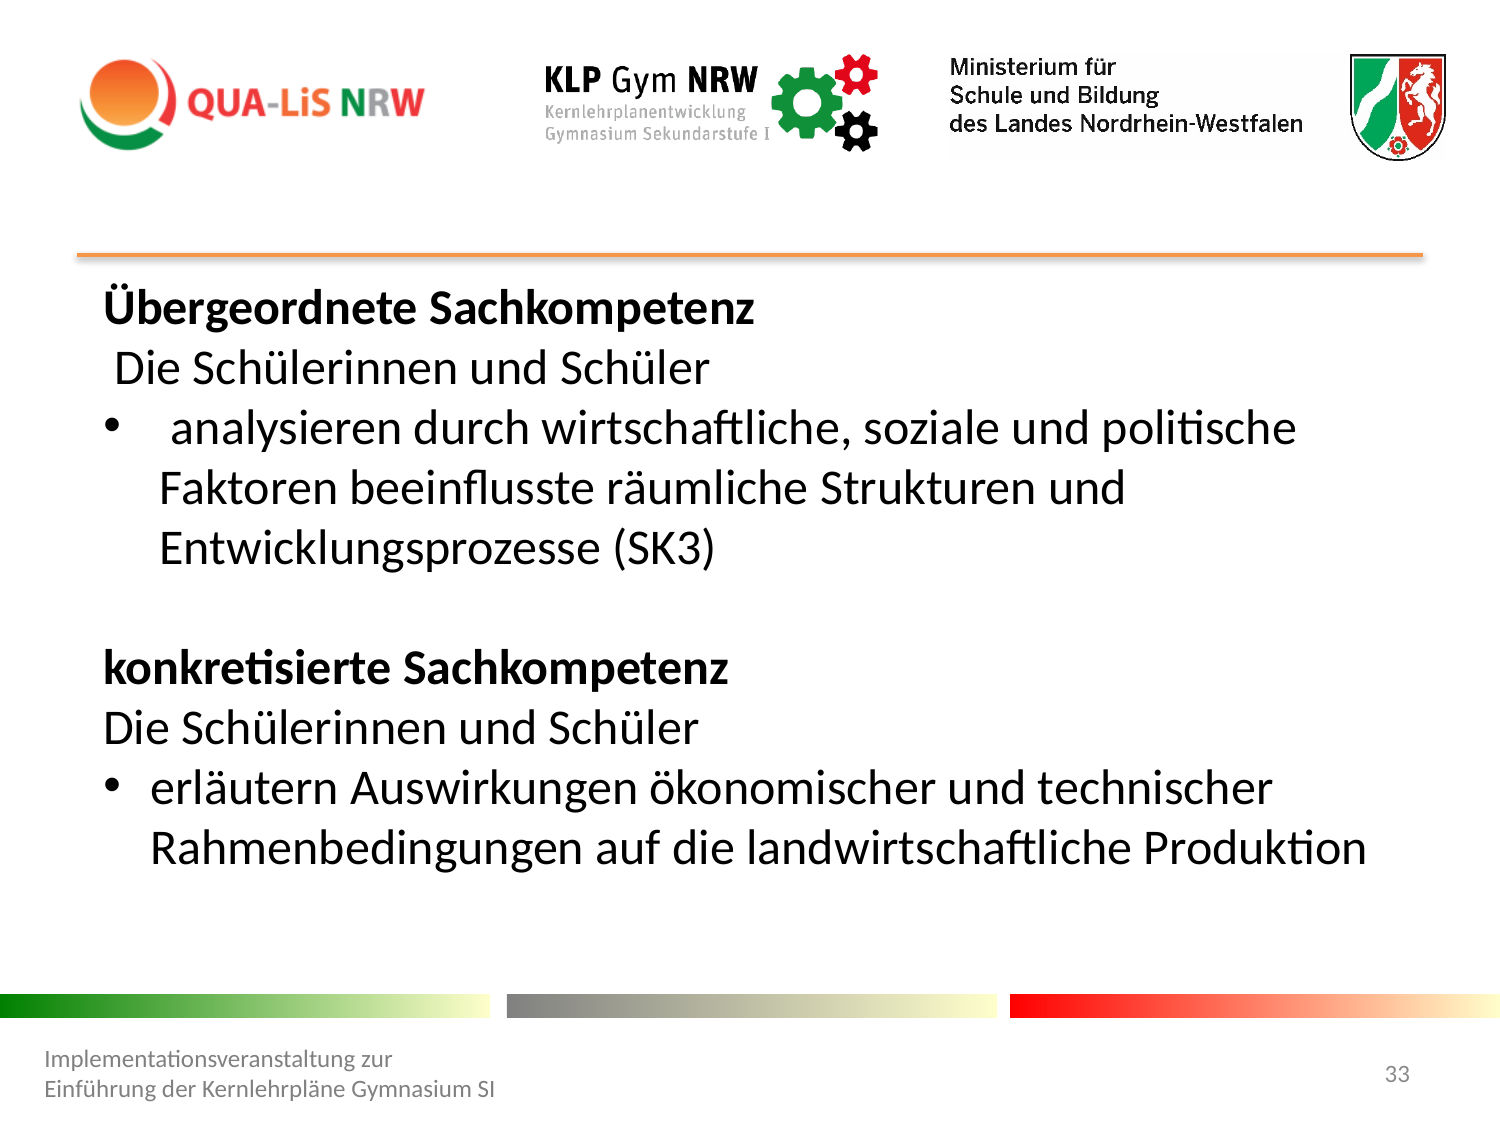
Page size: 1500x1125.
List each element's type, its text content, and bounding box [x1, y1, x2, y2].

picture [950, 54, 1446, 161]
slide_number Implementationsveranstaltung zur Einführung der Kernlehrpläne Gymnasium SI [29, 1042, 516, 1103]
text_box Übergeordnete Sachkompetenz Die Schülerinnen und Schüler analysieren durch wirtschaftliche, soziale und politische Faktoren beeinflusste räumliche Strukturen und Entwicklungsprozesse (SK3) konkretisierte Sachkompetenz Die Schülerinnen und Schüler erläutern Auswirkungen ökonomischer und technischer Rahmenbedingungen auf die landwirtschaftliche Produktion [88, 267, 1425, 882]
picture [501, 28, 908, 183]
slide_number 33 [1328, 1042, 1425, 1103]
picture [77, 52, 431, 154]
